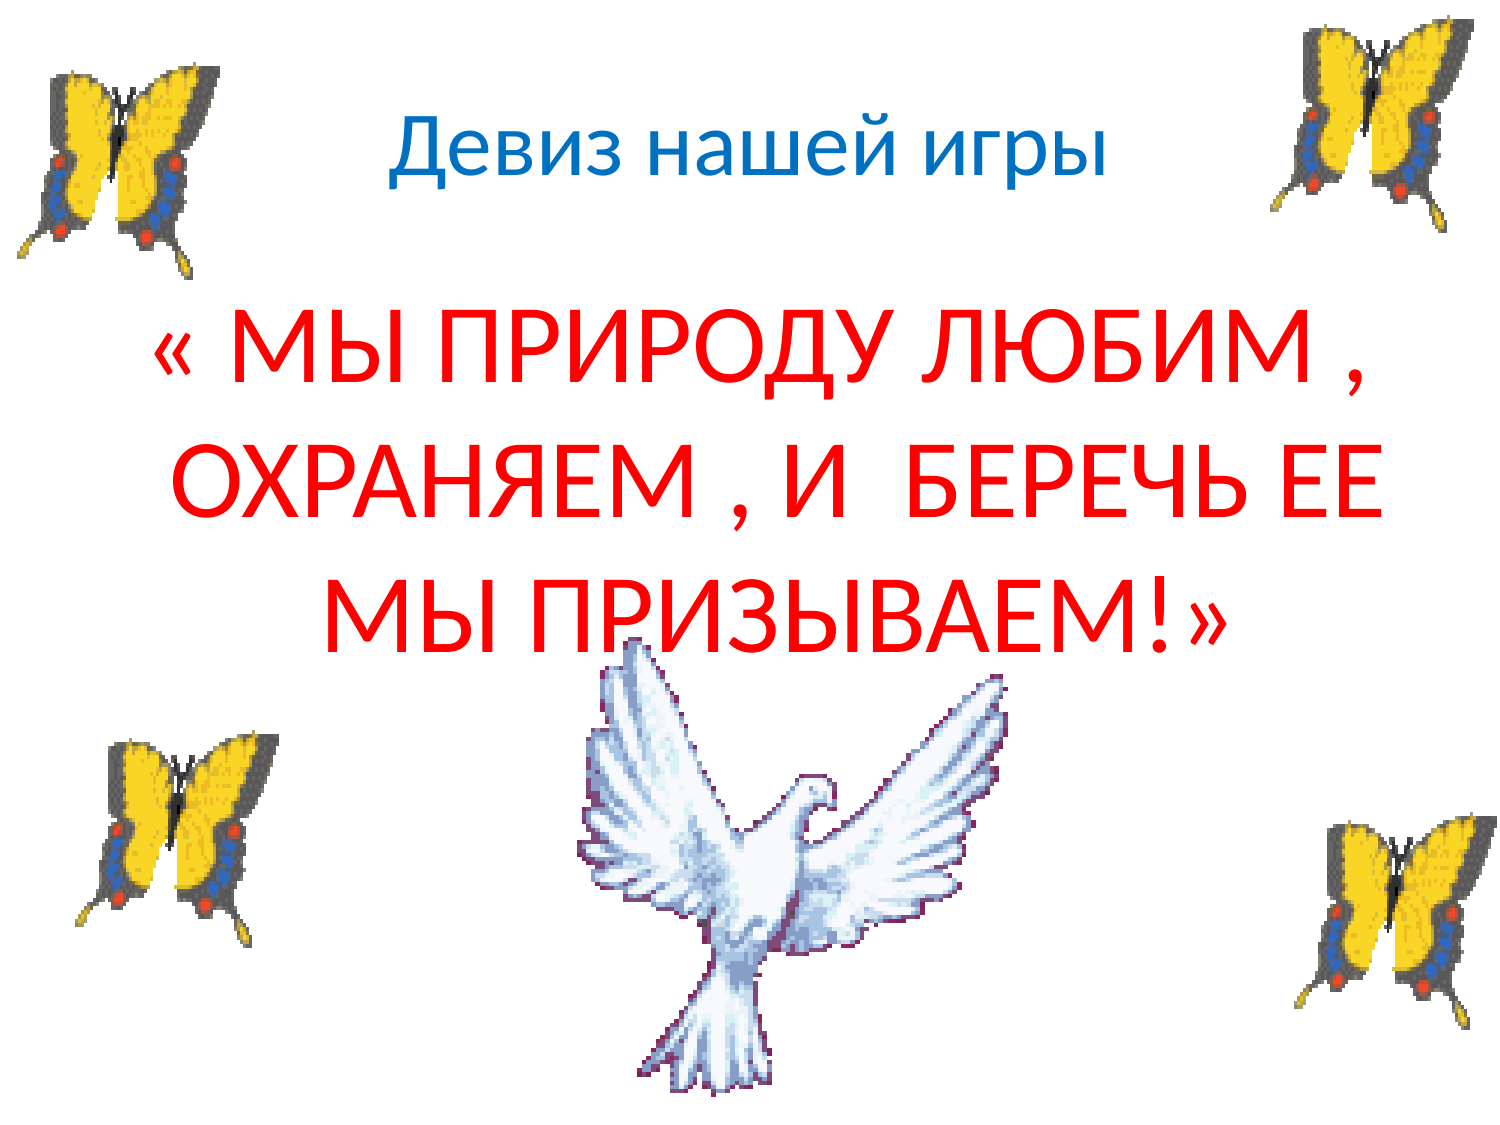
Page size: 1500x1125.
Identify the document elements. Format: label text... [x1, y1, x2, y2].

picture [0, 0, 223, 294]
list « МЫ ПРИРОДУ ЛЮБИМ , ОХРАНЯЕМ , И БЕРЕЧЬ ЕЕ МЫ ПРИЗЫВАЕМ!» [75, 262, 1425, 1005]
title Девиз нашей игры [227, 45, 1248, 233]
picture [1253, 0, 1477, 247]
picture [1277, 749, 1500, 1044]
picture [58, 667, 282, 962]
picture [480, 620, 1055, 1102]
